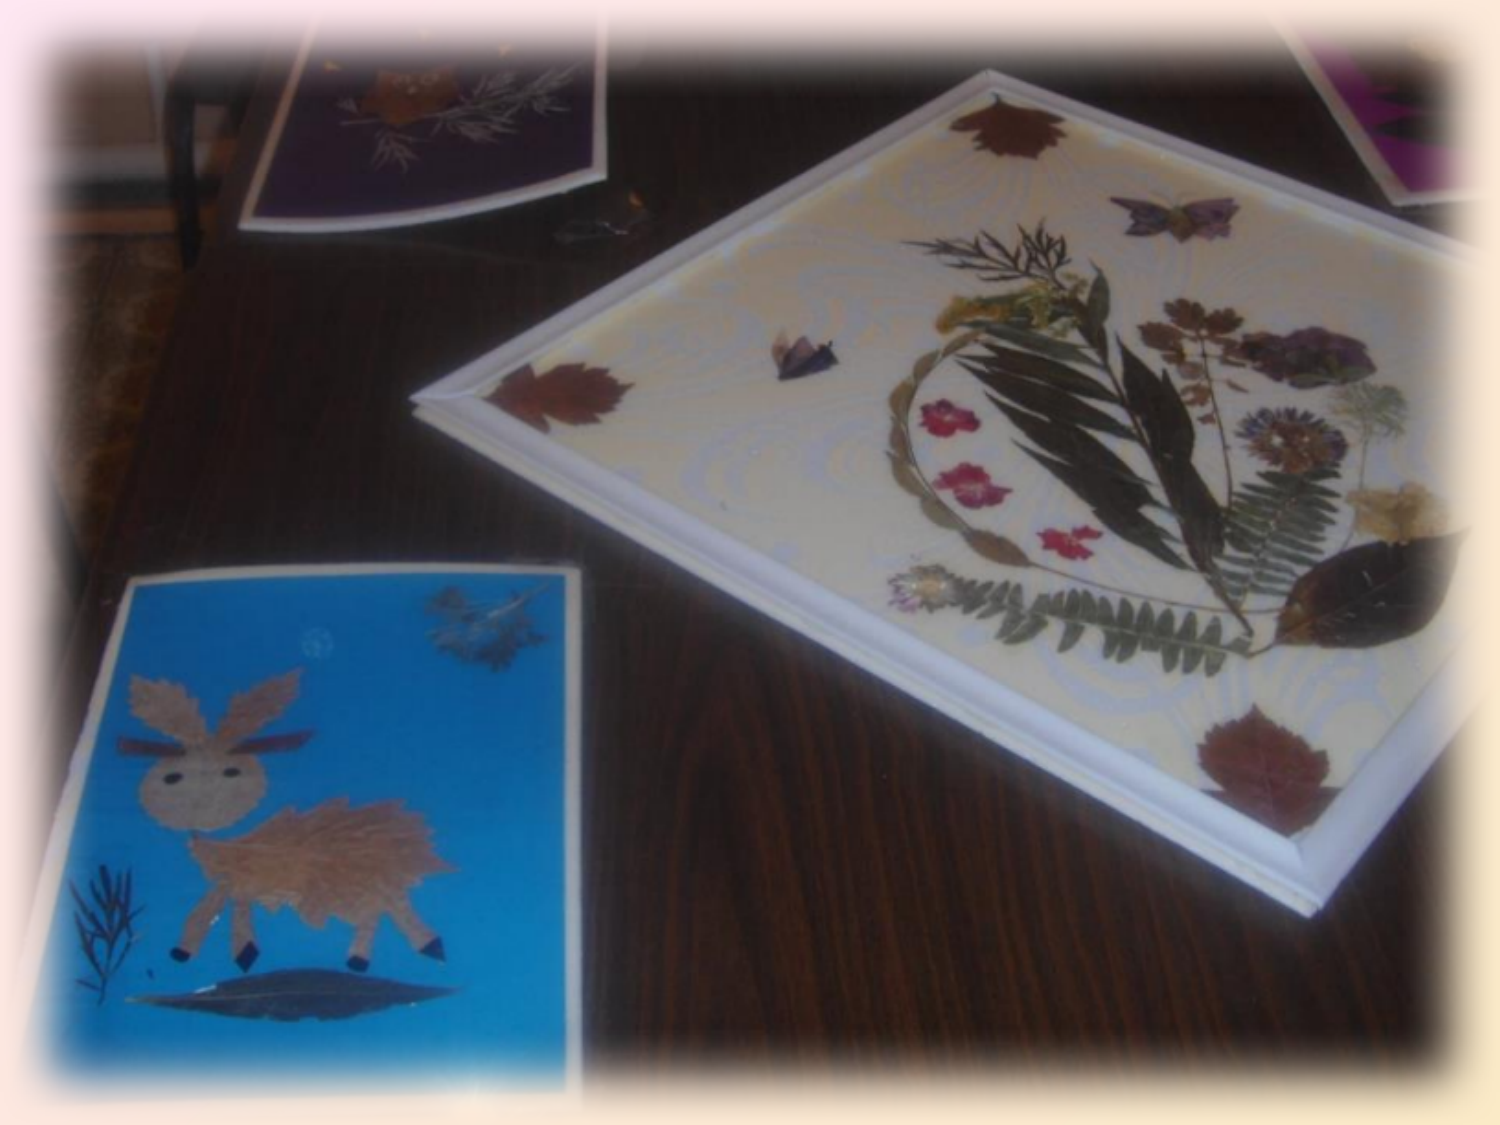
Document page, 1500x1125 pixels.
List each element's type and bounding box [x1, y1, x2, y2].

list [0, 0, 1500, 1125]
